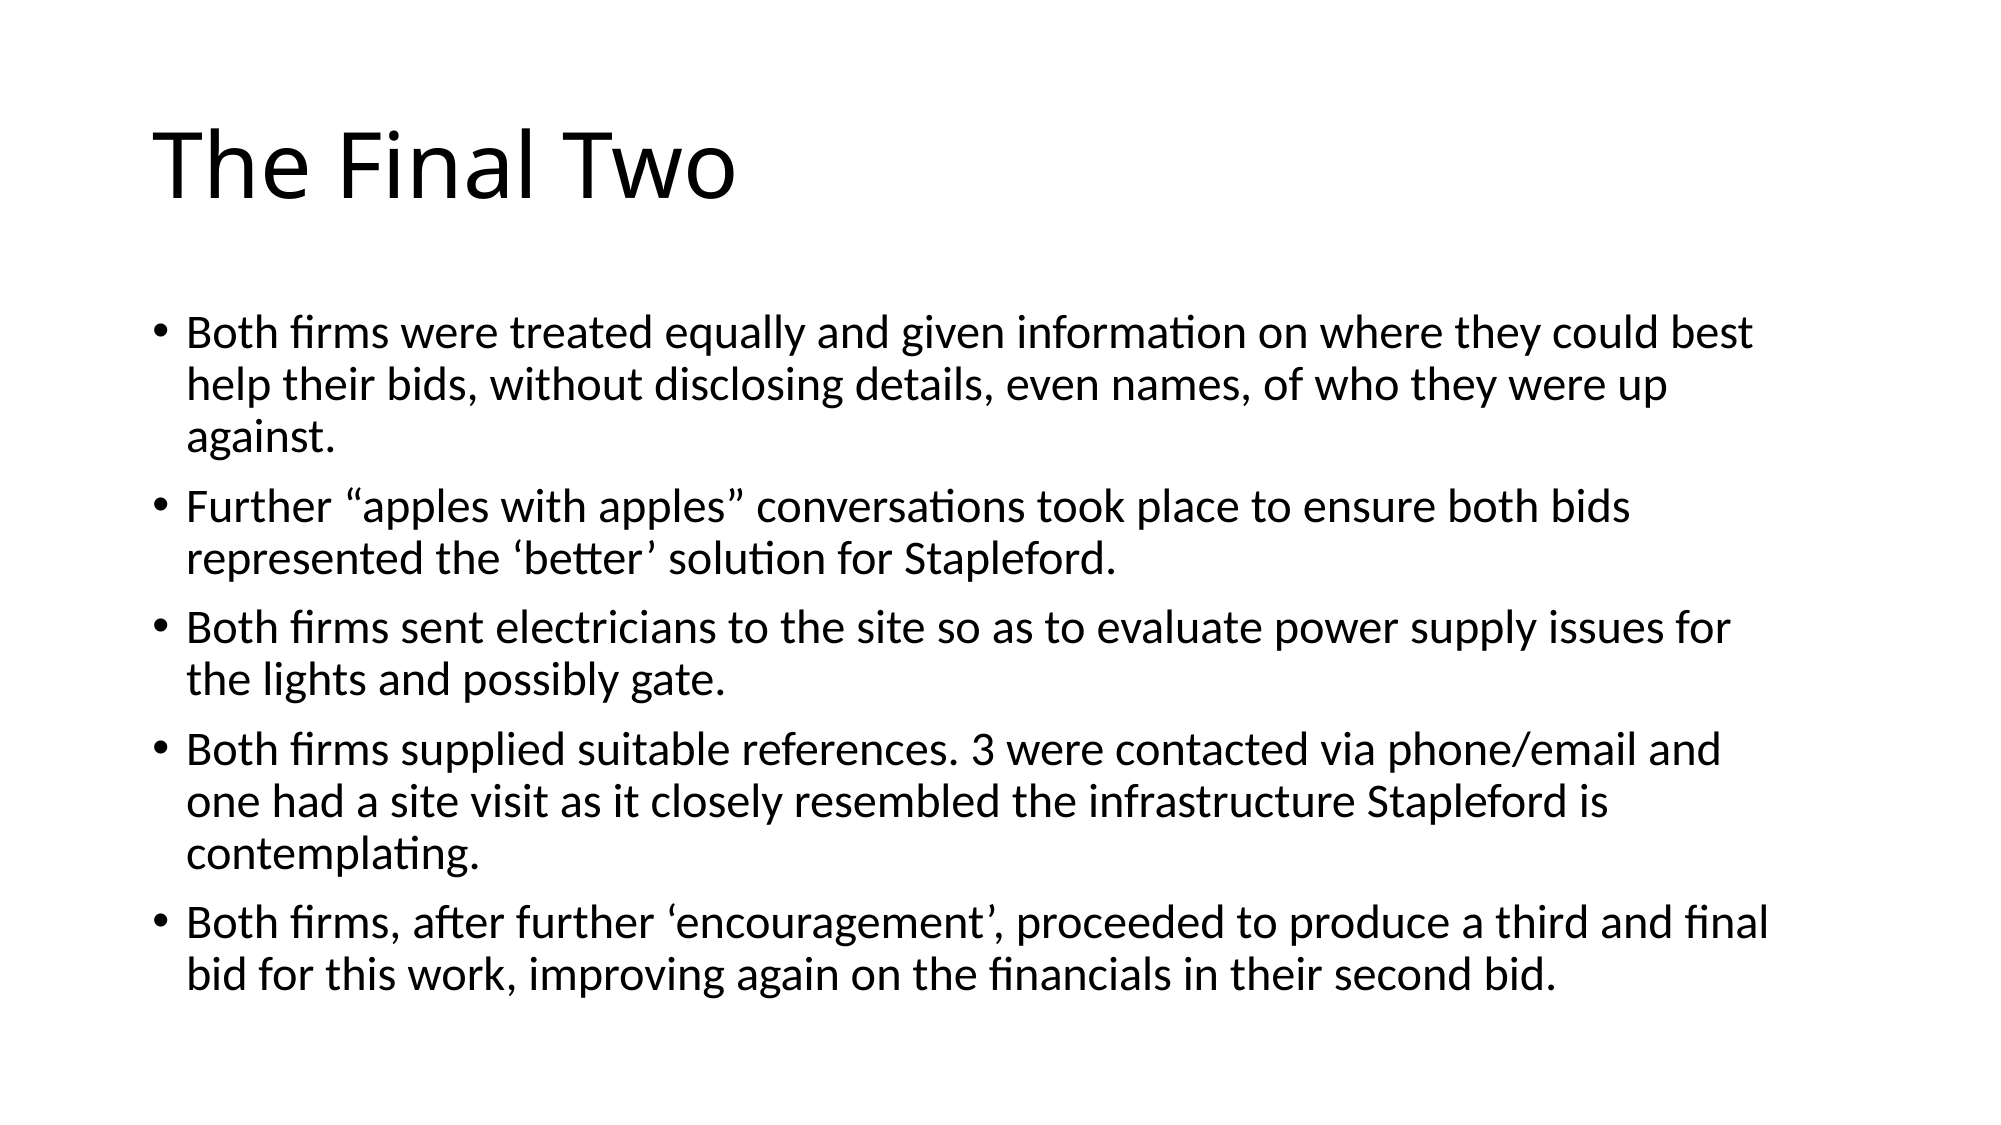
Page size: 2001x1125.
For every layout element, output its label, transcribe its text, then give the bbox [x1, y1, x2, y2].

list Both firms were treated equally and given information on where they could best help their bids, without disclosing details, even names, of who they were up against. Further “apples with apples” conversations took place to ensure both bids represented the ‘better’ solution for Stapleford. Both firms sent electricians to the site so as to evaluate power supply issues for the lights and possibly gate. Both firms supplied suitable references. 3 were contacted via phone/email and one had a site visit as it closely resembled the infrastructure Stapleford is contemplating. Both firms, after further ‘encouragement’, proceeded to produce a third and final bid for this work, improving again on the financials in their second bid. [137, 299, 1789, 1014]
title The Final Two [137, 59, 1863, 278]
